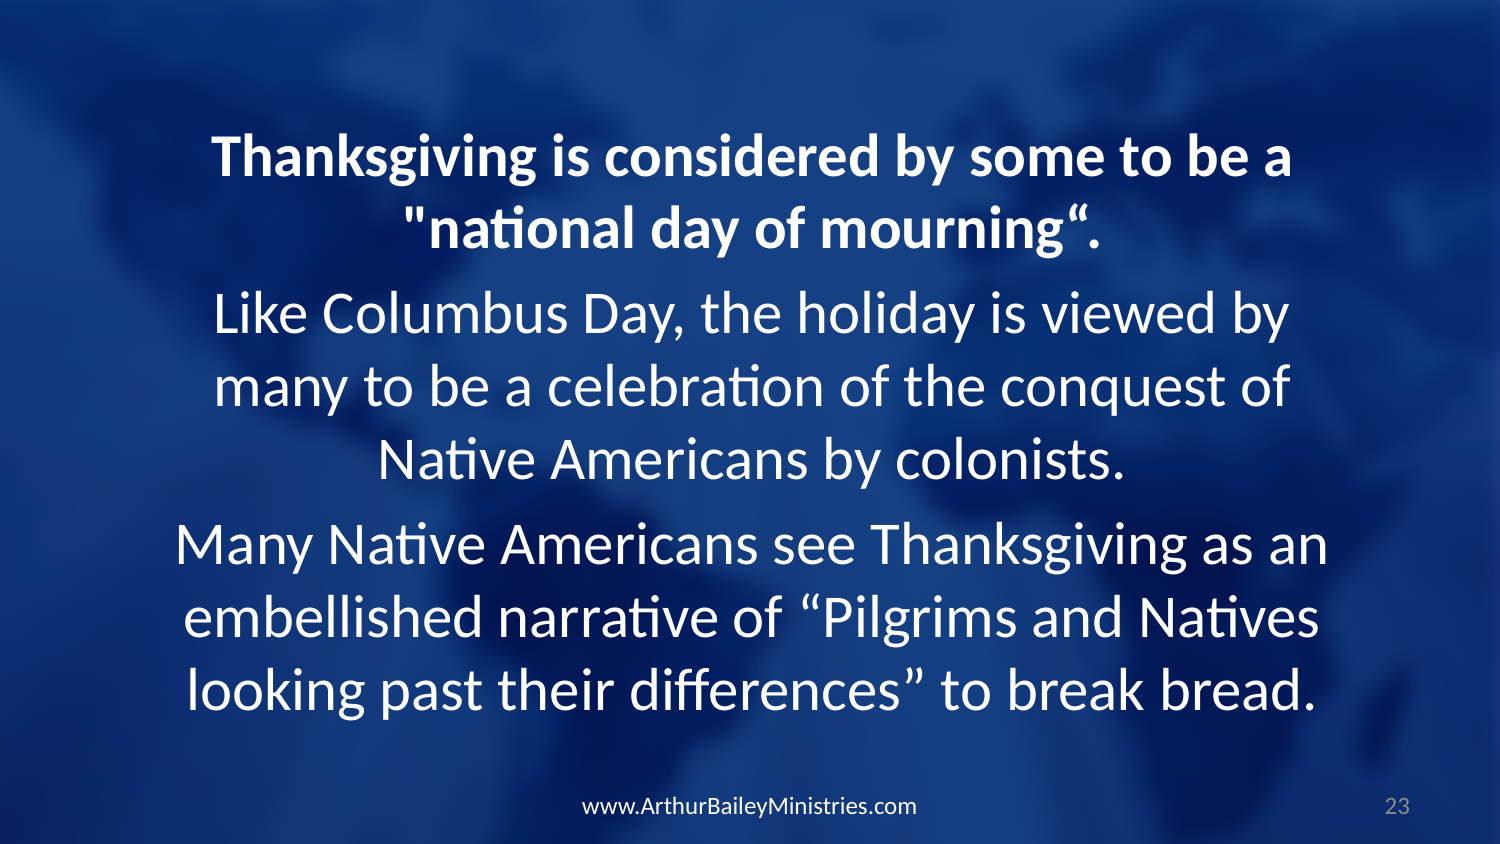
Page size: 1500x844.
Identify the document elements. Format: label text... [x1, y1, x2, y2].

picture [0, 0, 1500, 844]
footer www.ArthurBaileyMinistries.com [512, 782, 988, 827]
slide_number 23 [1074, 782, 1425, 827]
list Thanksgiving is considered by some to be a "national day of mourning“. Like Columbus Day, the holiday is viewed by many to be a celebration of the conquest of Native Americans by colonists. Many Native Americans see Thanksgiving as an embellished narrative of “Pilgrims and Natives looking past their differences” to break bread. [151, 107, 1355, 741]
